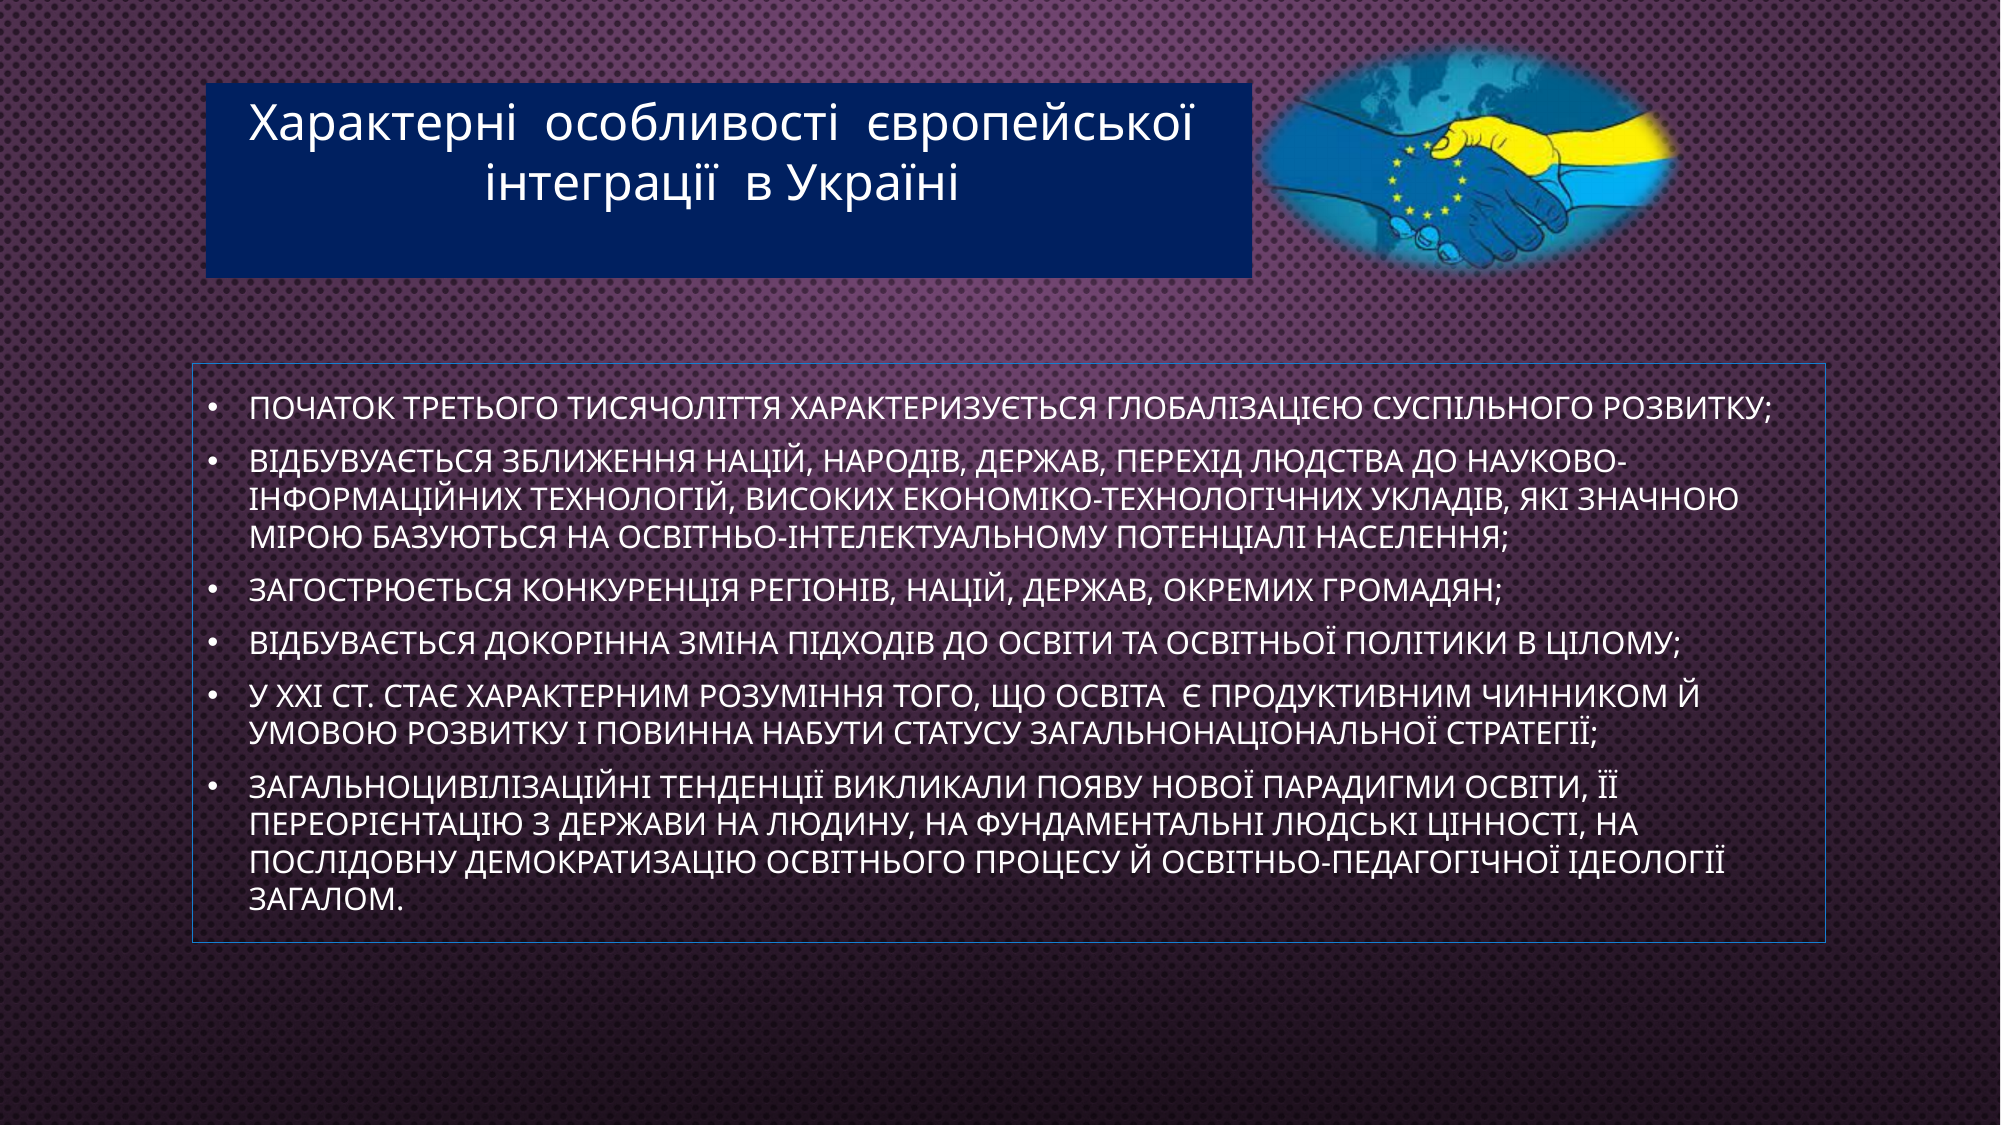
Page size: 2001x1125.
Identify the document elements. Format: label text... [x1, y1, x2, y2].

text_box Характерні особливості європейської інтеграції в Україні [205, 83, 1240, 278]
picture [1240, 32, 1691, 286]
list Початок третього тисячоліття характеризується глобалізацією суспільного розвитку; відбувуається зближення націй, народів, держав, перехід людства до науково-інформаційних технологій, високих економіко-технологічних укладів, які значною мірою базуються на освітньо-інтелектуальному потенціалі населення; загострюється конкуренція регіонів, націй, держав, окремих громадян; відбувається докорінна зміна підходів до освіти та освітньої політики в цілому; у ХХІ ст. стає характерним розуміння того, що освіта є продуктивним чинником й умовою розвитку і повинна набути статусу загальнонаціональної стратегії; загальноцивілізаційні тенденції викликали появу нової парадигми освіти, її переорієнтацію з держави на людину, на фундаментальні людські цінності, на послідовну демократизацію освітнього процесу й освітньо-педагогічної ідеології загалом. [192, 363, 1826, 943]
